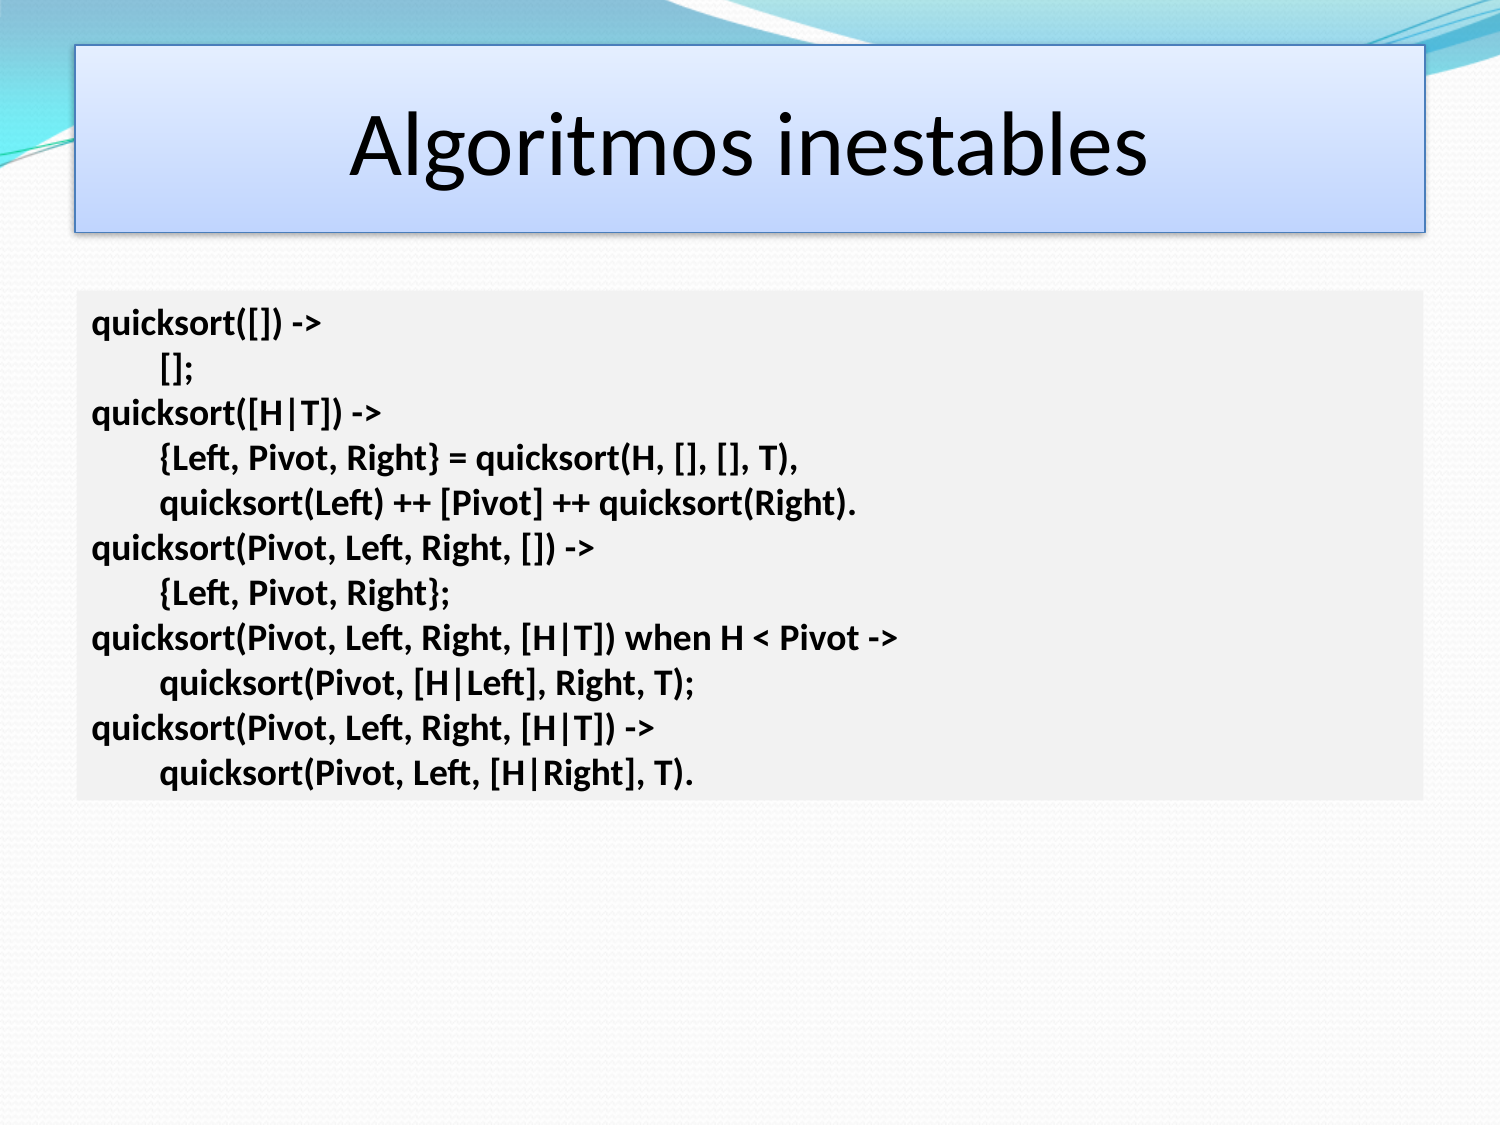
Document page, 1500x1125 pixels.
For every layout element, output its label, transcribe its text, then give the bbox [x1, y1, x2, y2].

text_box quicksort([]) -> []; quicksort([H|T]) -> {Left, Pivot, Right} = quicksort(H, [], [], T), quicksort(Left) ++ [Pivot] ++ quicksort(Right). quicksort(Pivot, Left, Right, []) -> {Left, Pivot, Right}; quicksort(Pivot, Left, Right, [H|T]) when H < Pivot -> quicksort(Pivot, [H|Left], Right, T); quicksort(Pivot, Left, Right, [H|T]) -> quicksort(Pivot, Left, [H|Right], T). [76, 290, 1424, 801]
text_box Algoritmos inestables [74, 44, 1426, 233]
picture [0, 0, 1500, 1125]
